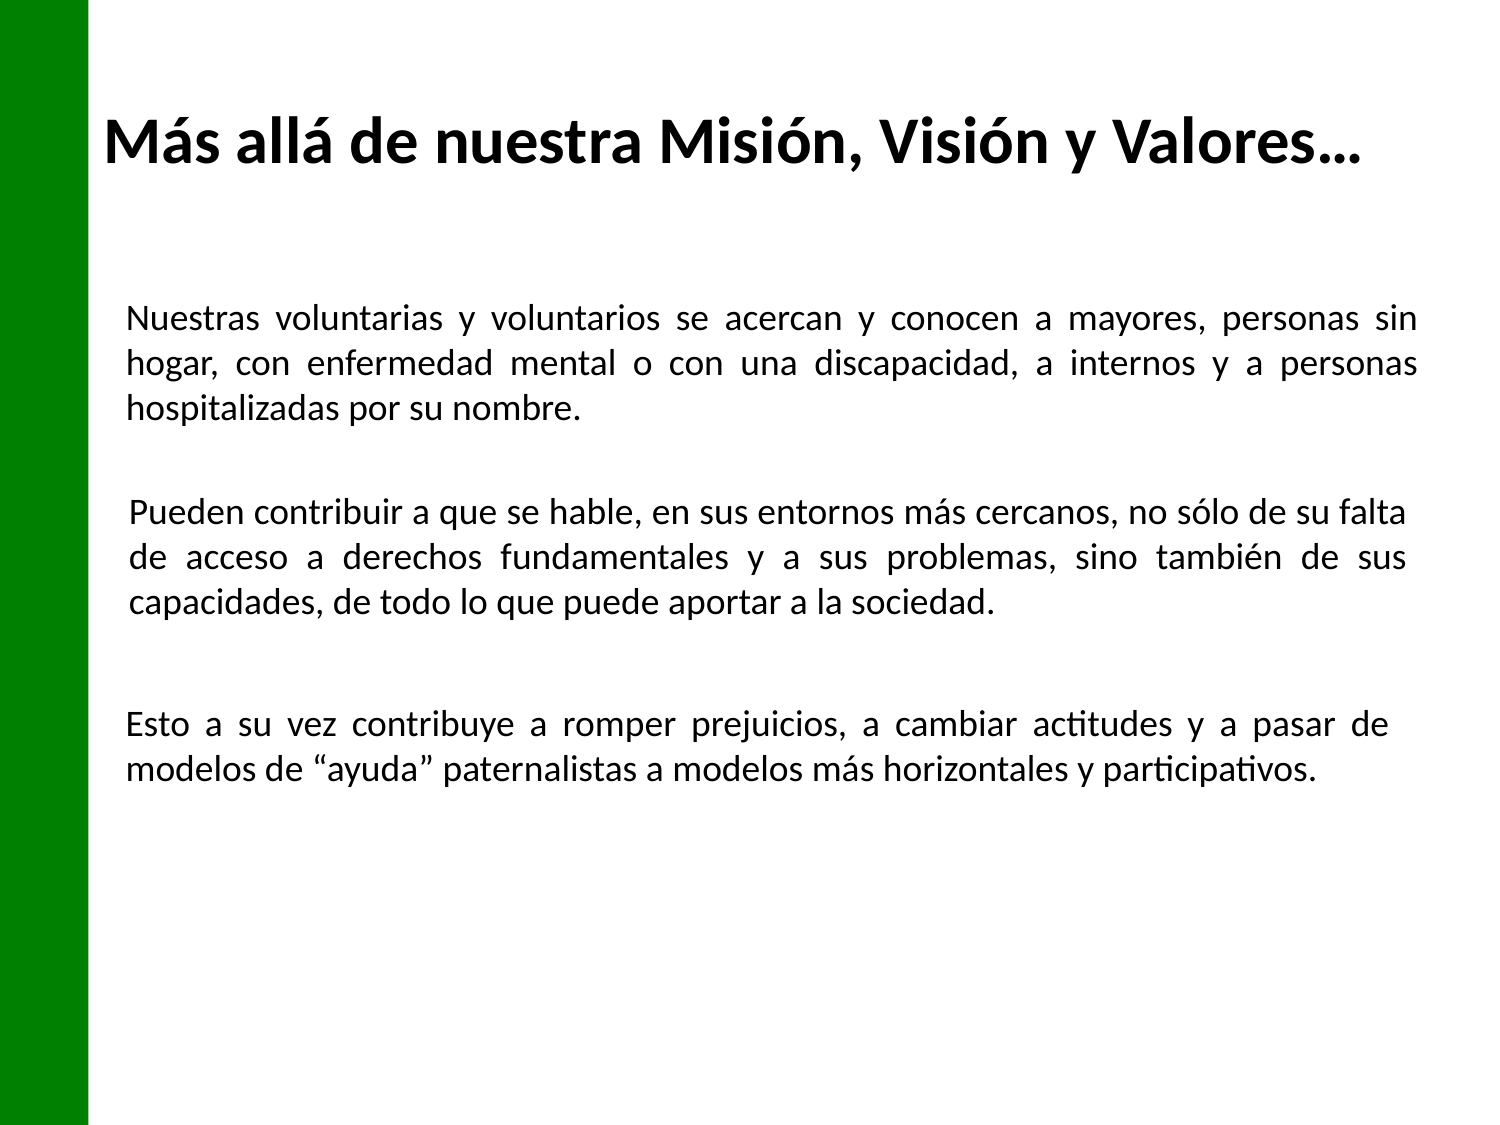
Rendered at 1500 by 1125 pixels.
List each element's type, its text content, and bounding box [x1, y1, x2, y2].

text_box Esto a su vez contribuye a romper prejuicios, a cambiar actitudes y a pasar de modelos de “ayuda” paternalistas a modelos más horizontales y participativos. [110, 692, 1406, 797]
text_box [0, 0, 91, 1125]
text_box Más allá de nuestra Misión, Visión y Valores… [91, 89, 1388, 185]
text_box Nuestras voluntarias y voluntarios se acercan y conocen a mayores, personas sin hogar, con enfermedad mental o con una discapacidad, a internos y a personas hospitalizadas por su nombre. [111, 285, 1434, 436]
text_box Pueden contribuir a que se hable, en sus entornos más cercanos, no sólo de su falta de acceso a derechos fundamentales y a sus problemas, sino también de sus capacidades, de todo lo que puede aportar a la sociedad. [114, 479, 1424, 630]
